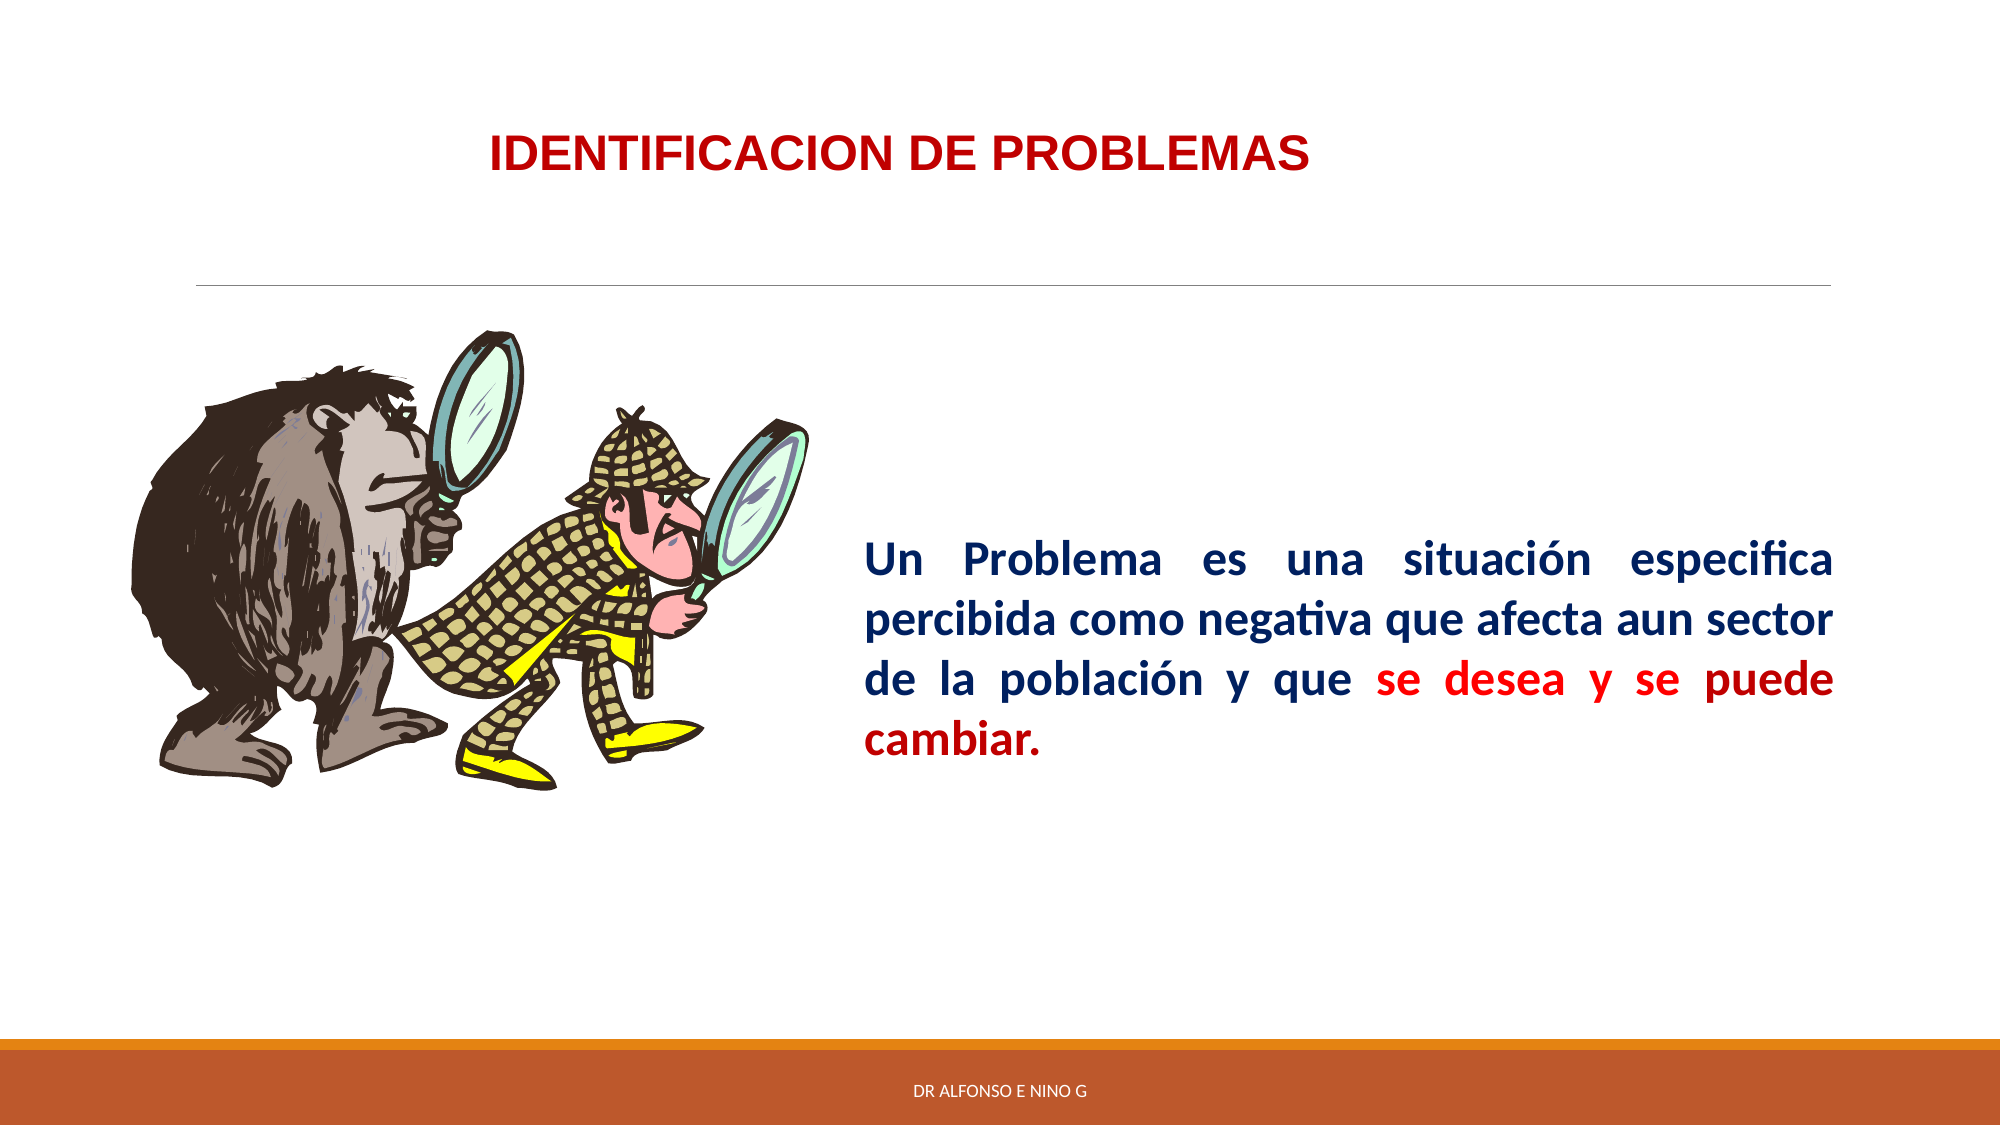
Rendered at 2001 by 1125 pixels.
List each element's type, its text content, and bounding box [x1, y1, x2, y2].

text_box IDENTIFICACION DE PROBLEMAS [474, 112, 1326, 188]
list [129, 329, 811, 792]
text_box Un Problema es una situación especifica percibida como negativa que afecta aun sector de la población y que se desea y se puede cambiar. [849, 518, 1850, 773]
footer Dr Alfonso E Nino G [604, 1059, 1396, 1120]
